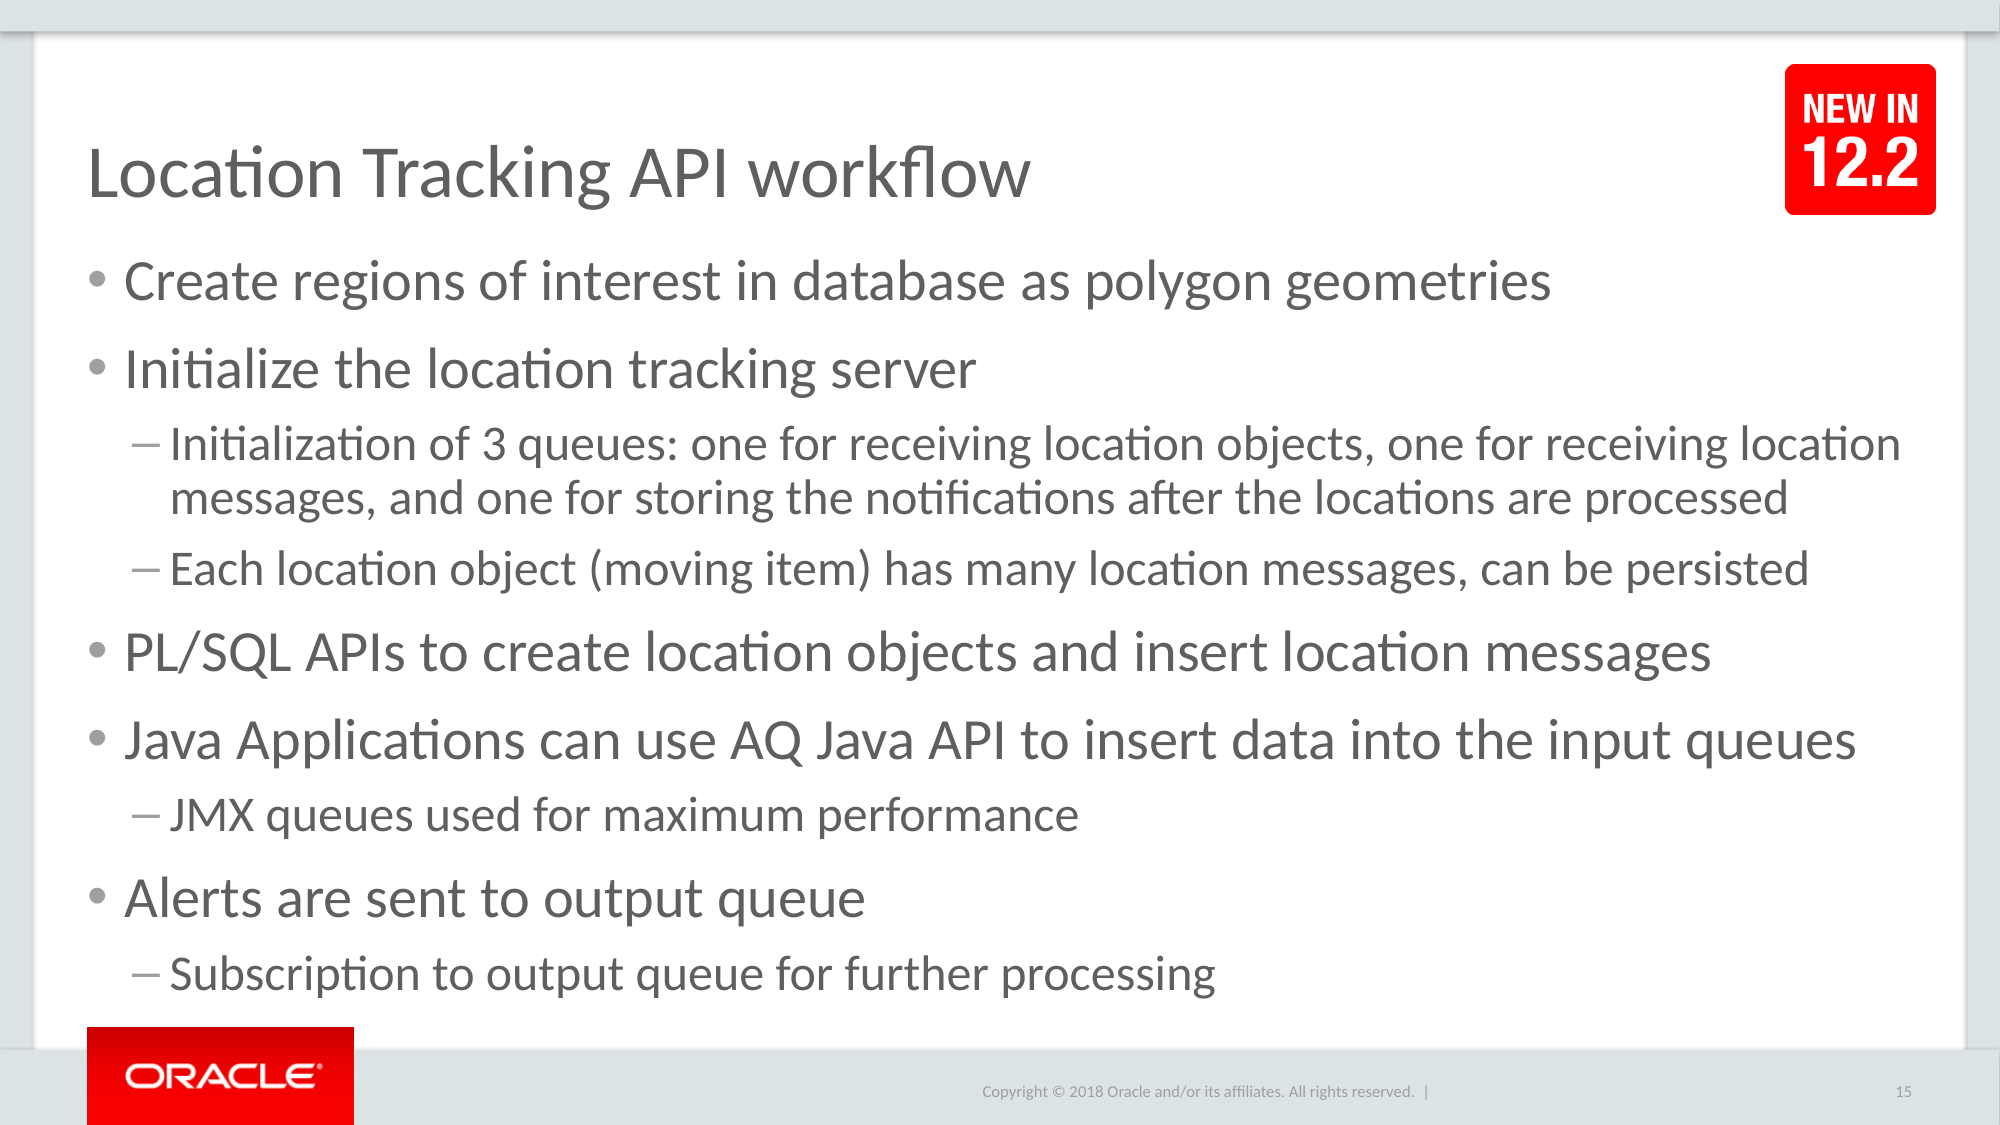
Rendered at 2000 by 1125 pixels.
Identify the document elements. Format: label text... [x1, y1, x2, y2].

picture [1785, 63, 1936, 215]
list Create regions of interest in database as polygon geometries Initialize the location tracking server Initialization of 3 queues: one for receiving location objects, one for receiving location messages, and one for storing the notifications after the locations are processed Each location object (moving item) has many location messages, can be persisted PL/SQL APIs to create location objects and insert location messages Java Applications can use AQ Java API to insert data into the input queues JMX queues used for maximum performance Alerts are sent to output queue Subscription to output queue for further processing [87, 249, 1913, 975]
title Location Tracking API workflow [87, 66, 1781, 213]
picture [87, 1027, 354, 1125]
slide_number 15 [1849, 1075, 1913, 1106]
